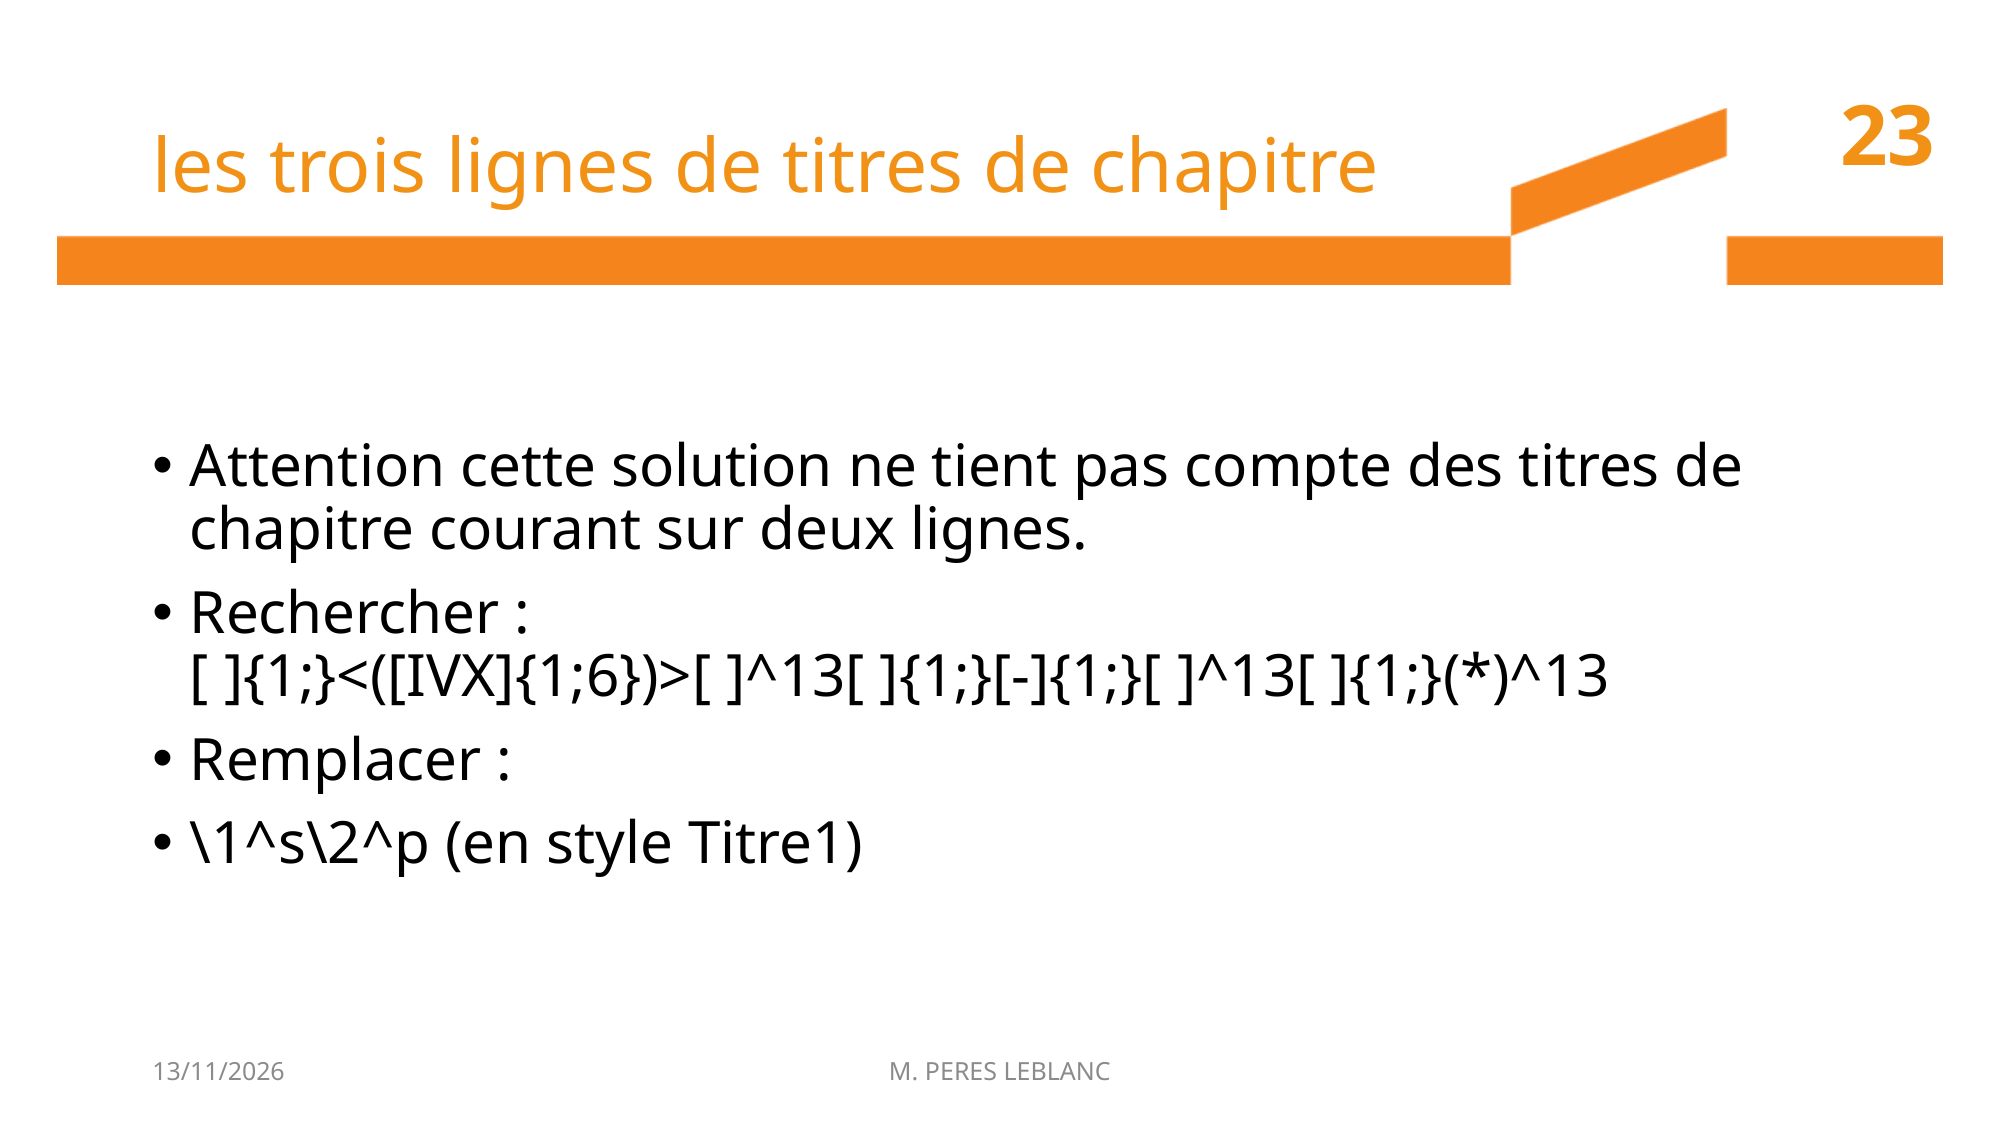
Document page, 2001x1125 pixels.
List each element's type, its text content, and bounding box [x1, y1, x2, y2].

title les trois lignes de titres de chapitre [137, 59, 1863, 278]
slide_number 23 [1500, 108, 1951, 169]
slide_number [137, 1042, 588, 1103]
picture [57, 108, 1943, 285]
footer M. PERES LEBLANC [662, 1042, 1338, 1103]
list Attention cette solution ne tient pas compte des titres de chapitre courant sur deux lignes. Rechercher : [ ]{1;}<([IVX]{1;6})>[ ]^13[ ]{1;}[-]{1;}[ ]^13[ ]{1;}(*)^13 Remplacer : \1^s\2^p (en style Titre1) [137, 299, 1863, 1014]
